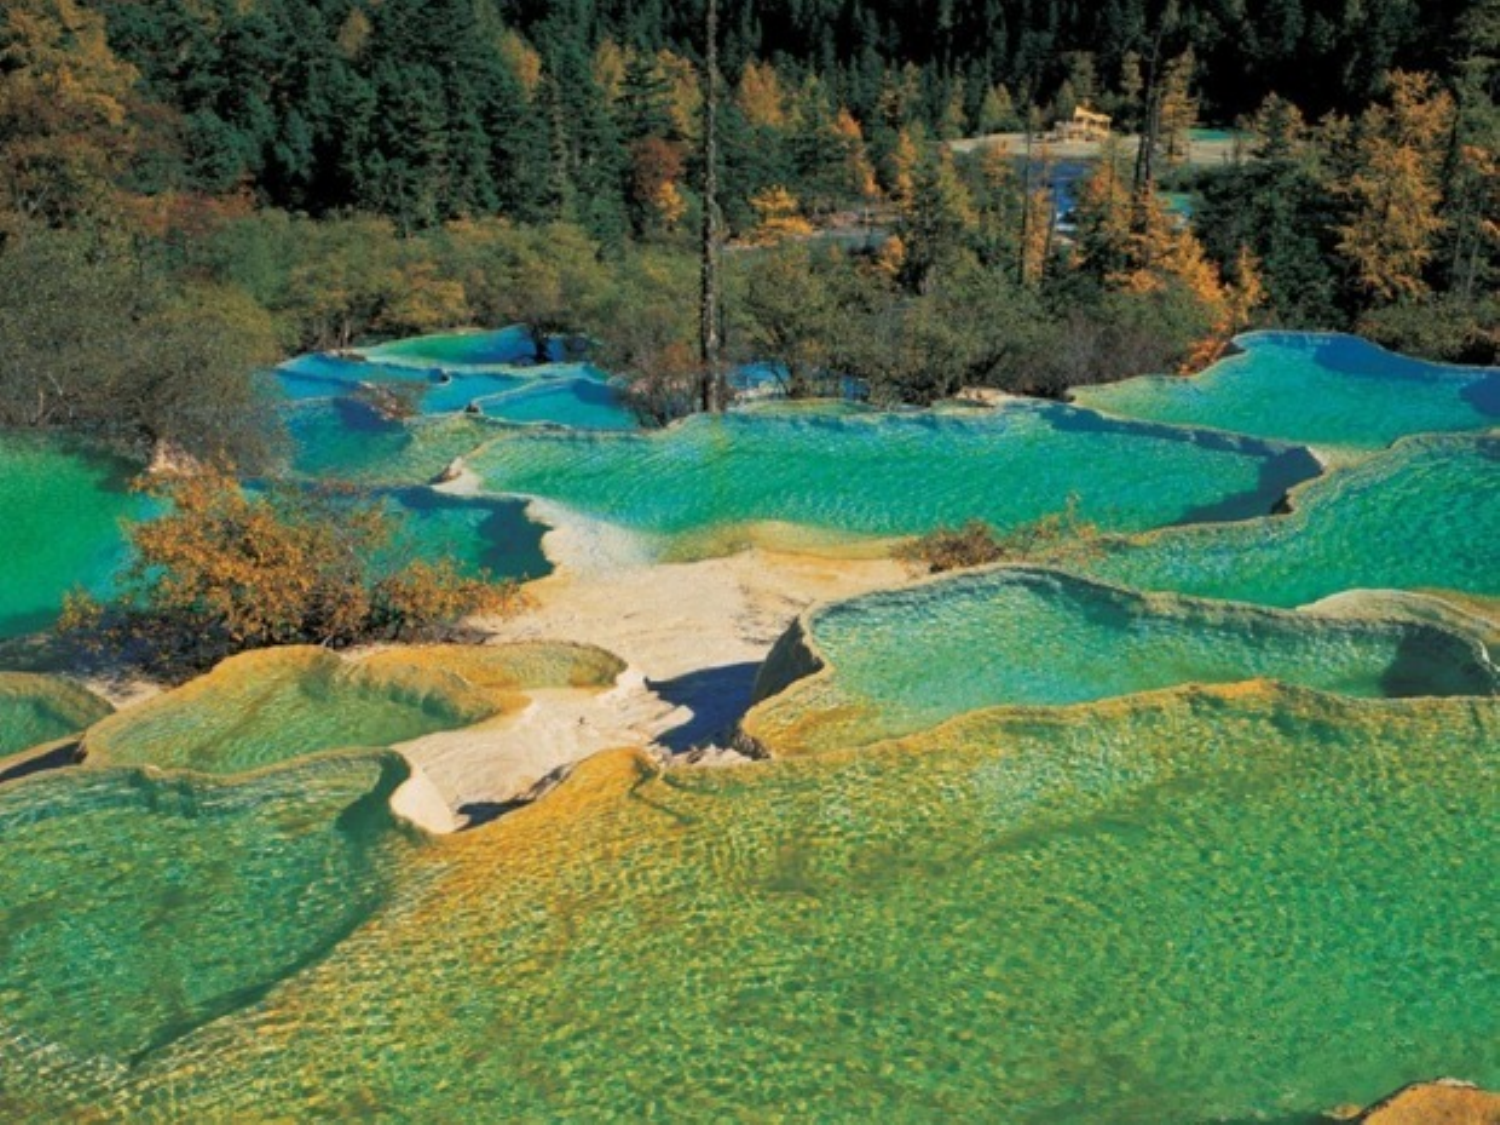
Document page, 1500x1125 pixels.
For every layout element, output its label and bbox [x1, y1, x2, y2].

list [0, 0, 1500, 1125]
